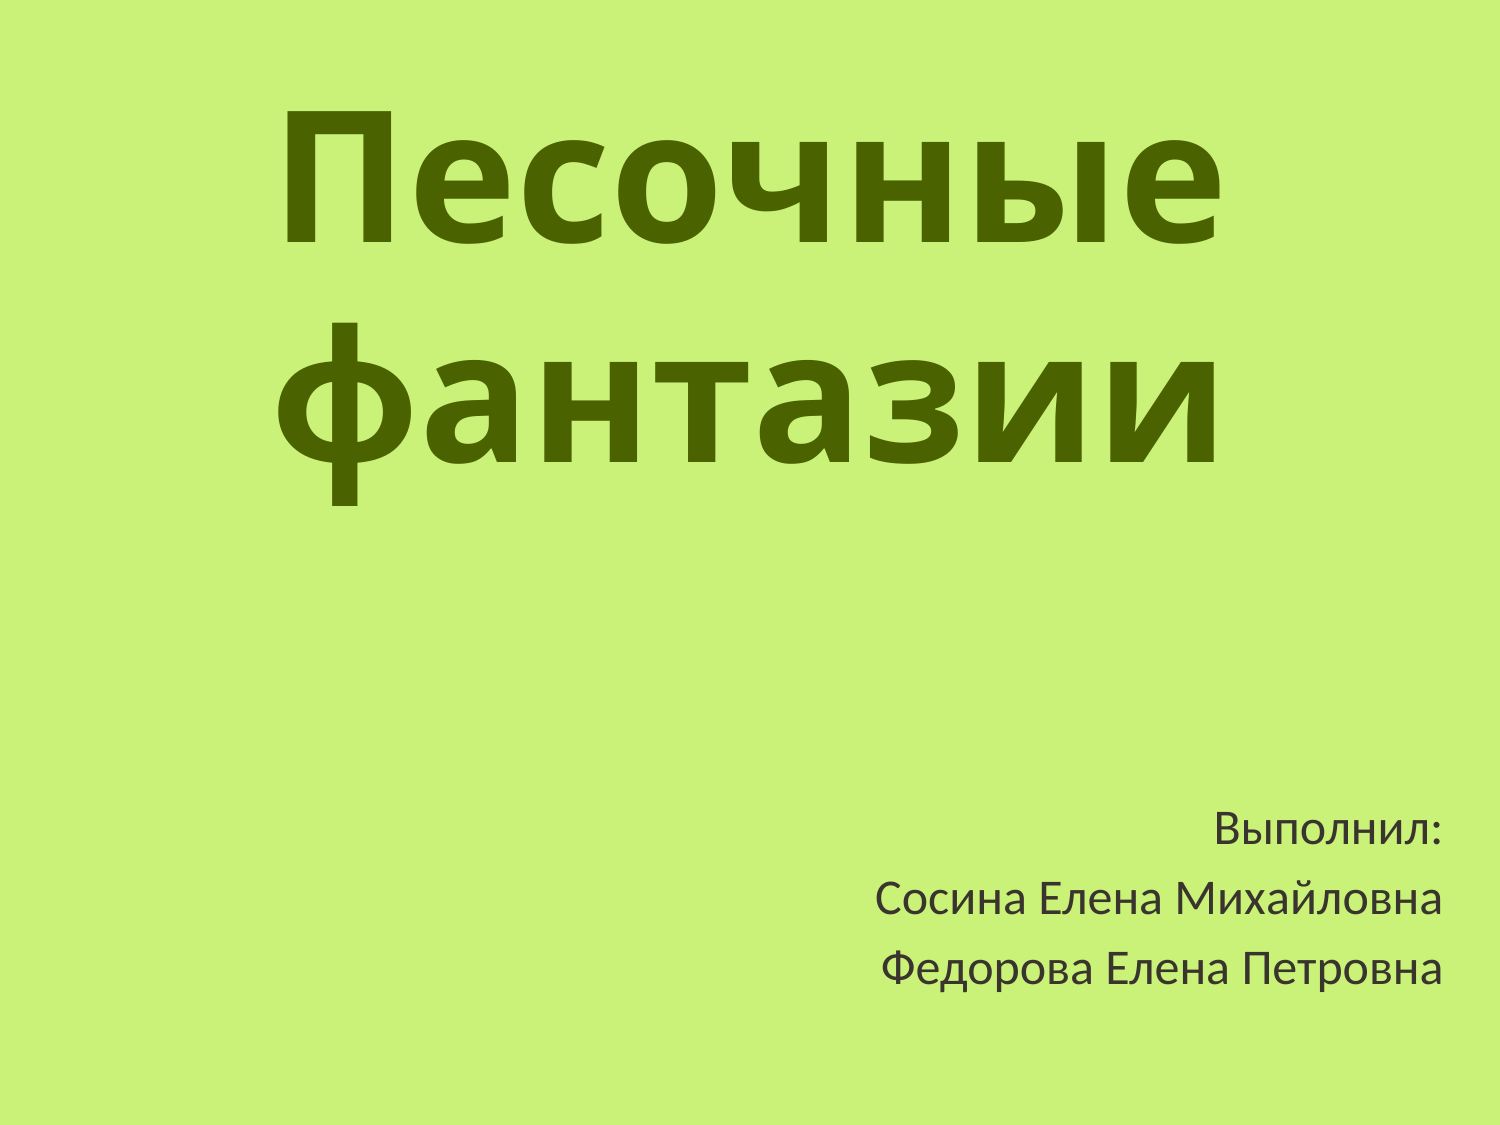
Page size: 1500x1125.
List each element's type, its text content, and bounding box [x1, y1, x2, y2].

subtitle Выполнил: Сосина Елена Михайловна Федорова Елена Петровна [225, 786, 1459, 1035]
title Песочные фантазии [112, 0, 1388, 646]
